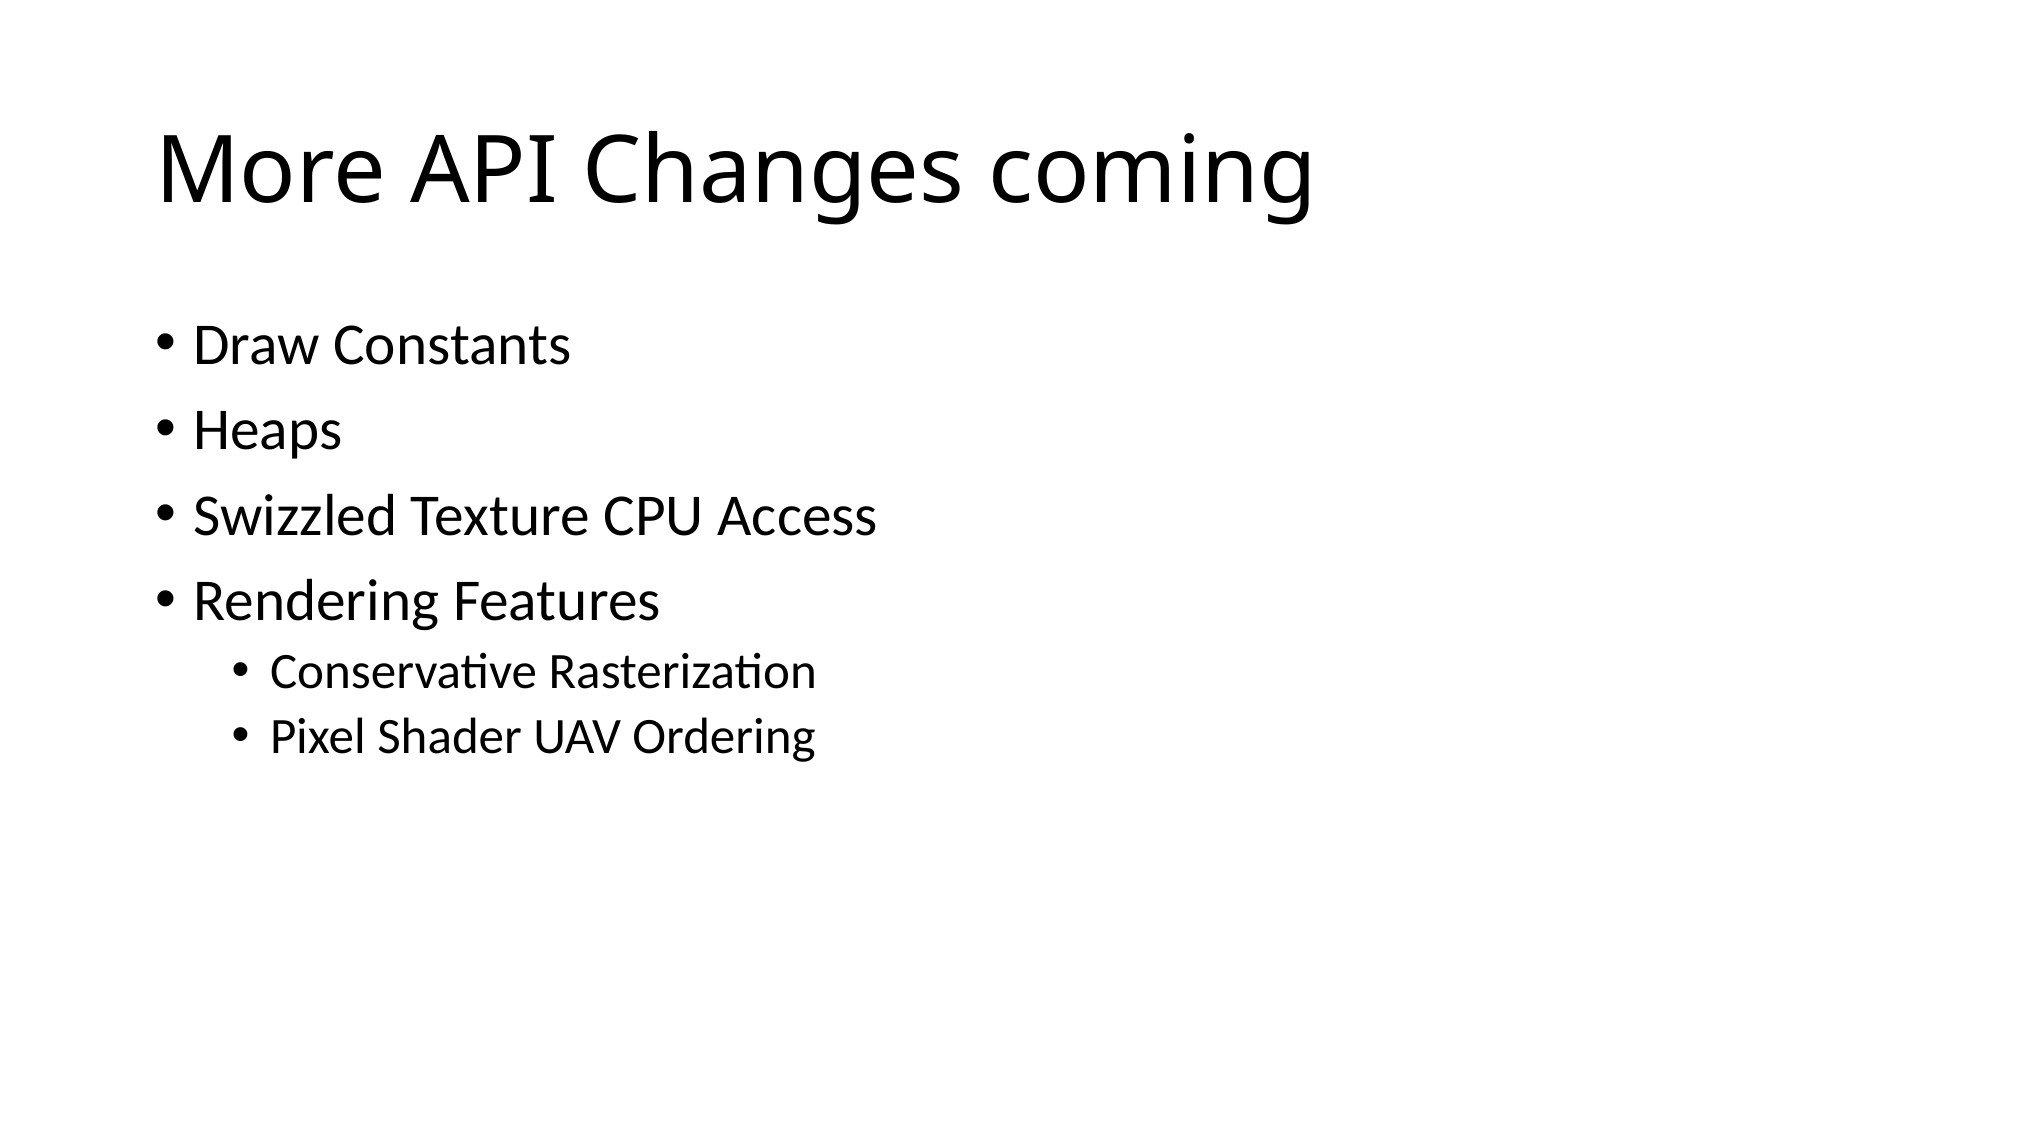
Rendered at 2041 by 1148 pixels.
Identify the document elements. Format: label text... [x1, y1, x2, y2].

list Draw Constants Heaps Swizzled Texture CPU Access Rendering Features Conservative Rasterization Pixel Shader UAV Ordering [140, 305, 1900, 1034]
title More API Changes coming [140, 61, 1900, 283]
